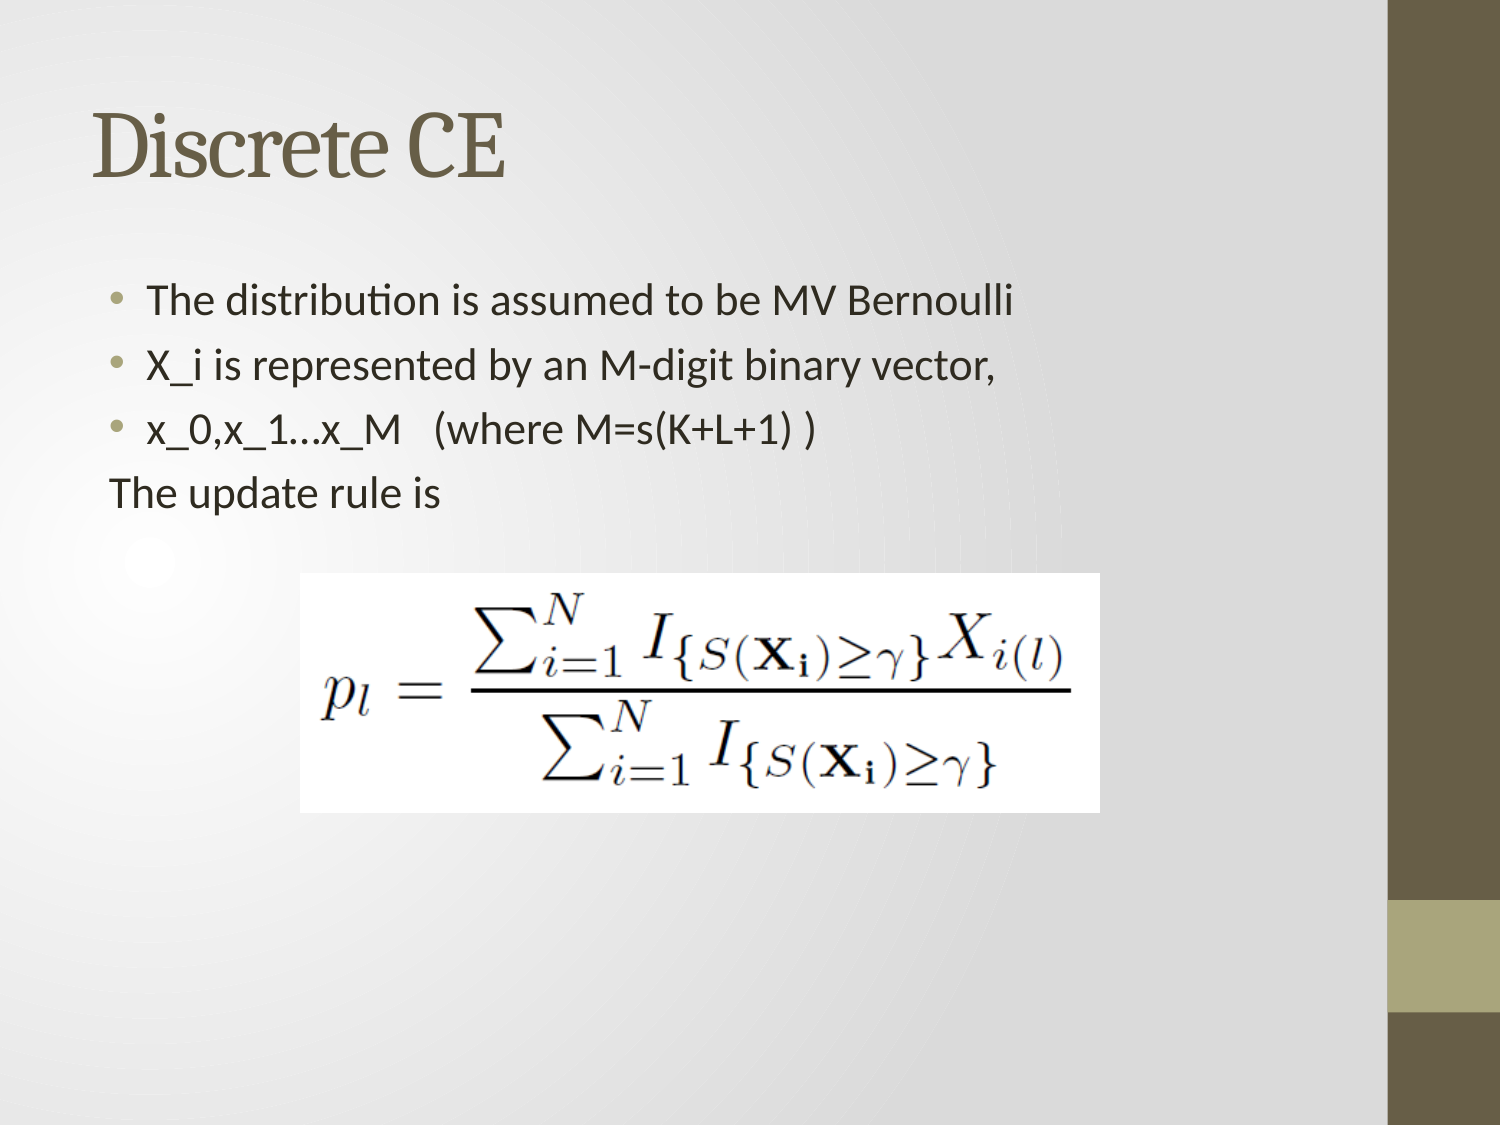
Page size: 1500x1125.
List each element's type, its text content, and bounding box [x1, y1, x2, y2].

title Discrete CE [75, 45, 1325, 233]
list The distribution is assumed to be MV Bernoulli X_i is represented by an M-digit binary vector, x_0,x_1…x_M (where M=s(K+L+1) ) The update rule is [75, 262, 1325, 1050]
picture [299, 572, 1101, 813]
